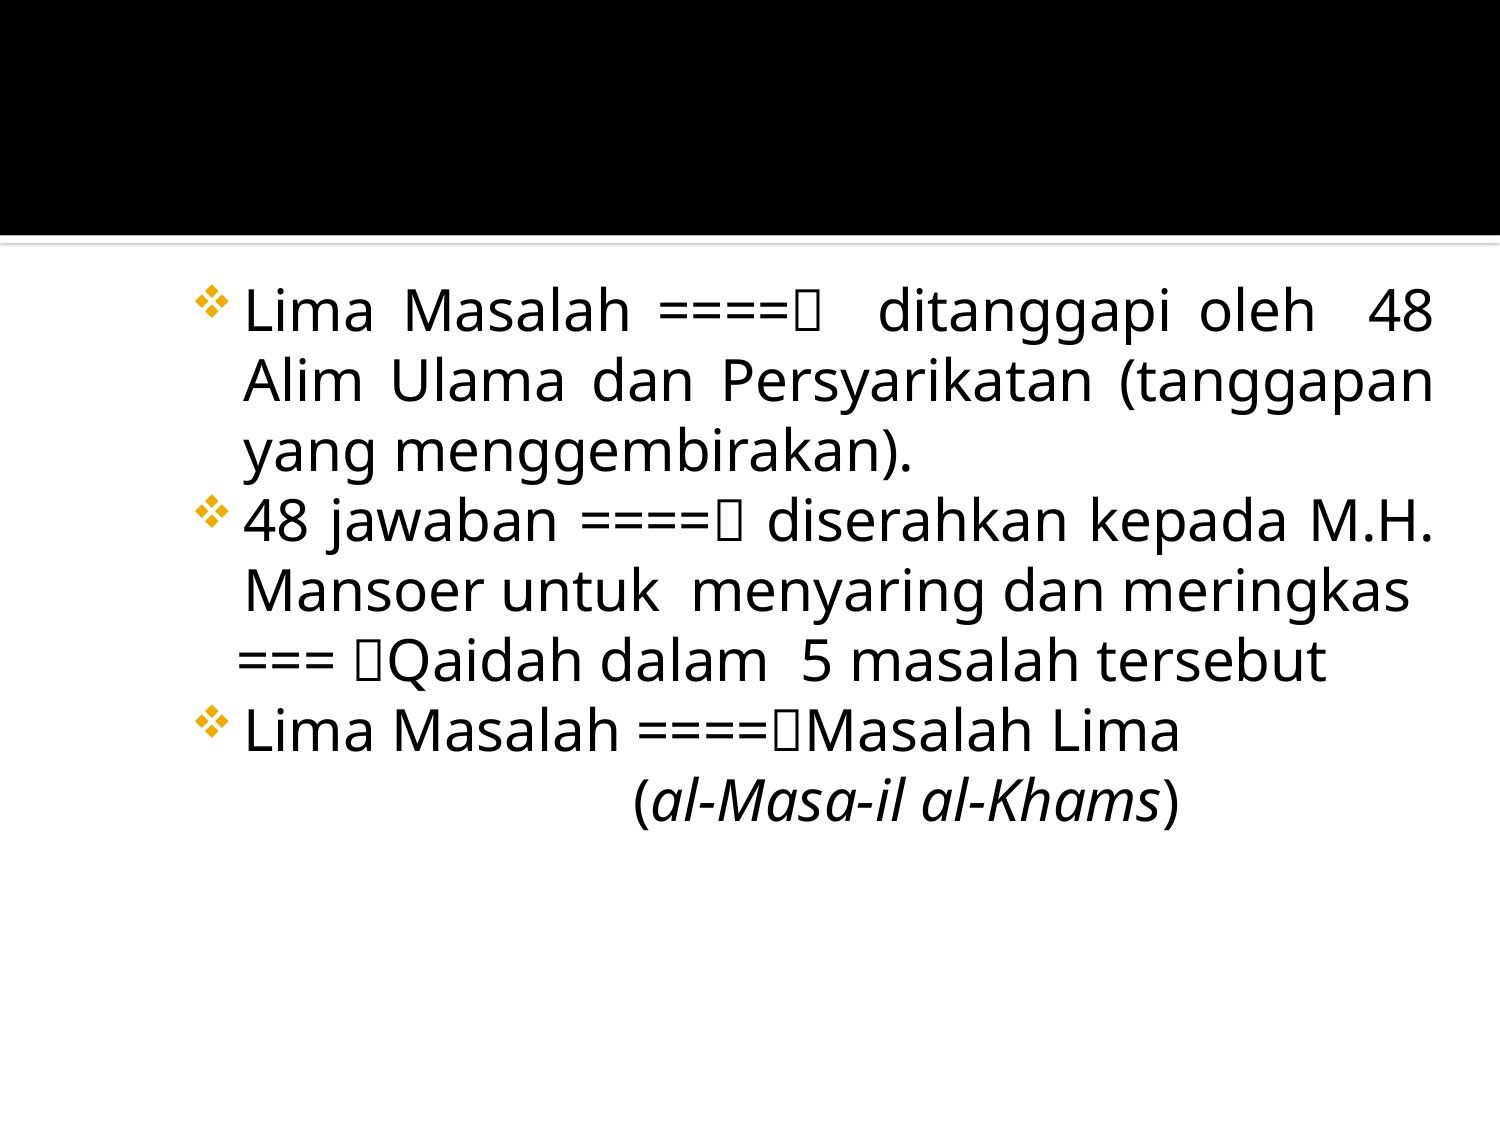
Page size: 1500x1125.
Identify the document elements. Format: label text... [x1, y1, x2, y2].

list Lima Masalah ==== ditanggapi oleh 48 Alim Ulama dan Persyarikatan (tanggapan yang menggembirakan). 48 jawaban ==== diserahkan kepada M.H. Mansoer untuk menyaring dan meringkas === Qaidah dalam 5 masalah tersebut Lima Masalah ====Masalah Lima (al-Masa-il al-Khams) [162, 257, 1450, 975]
